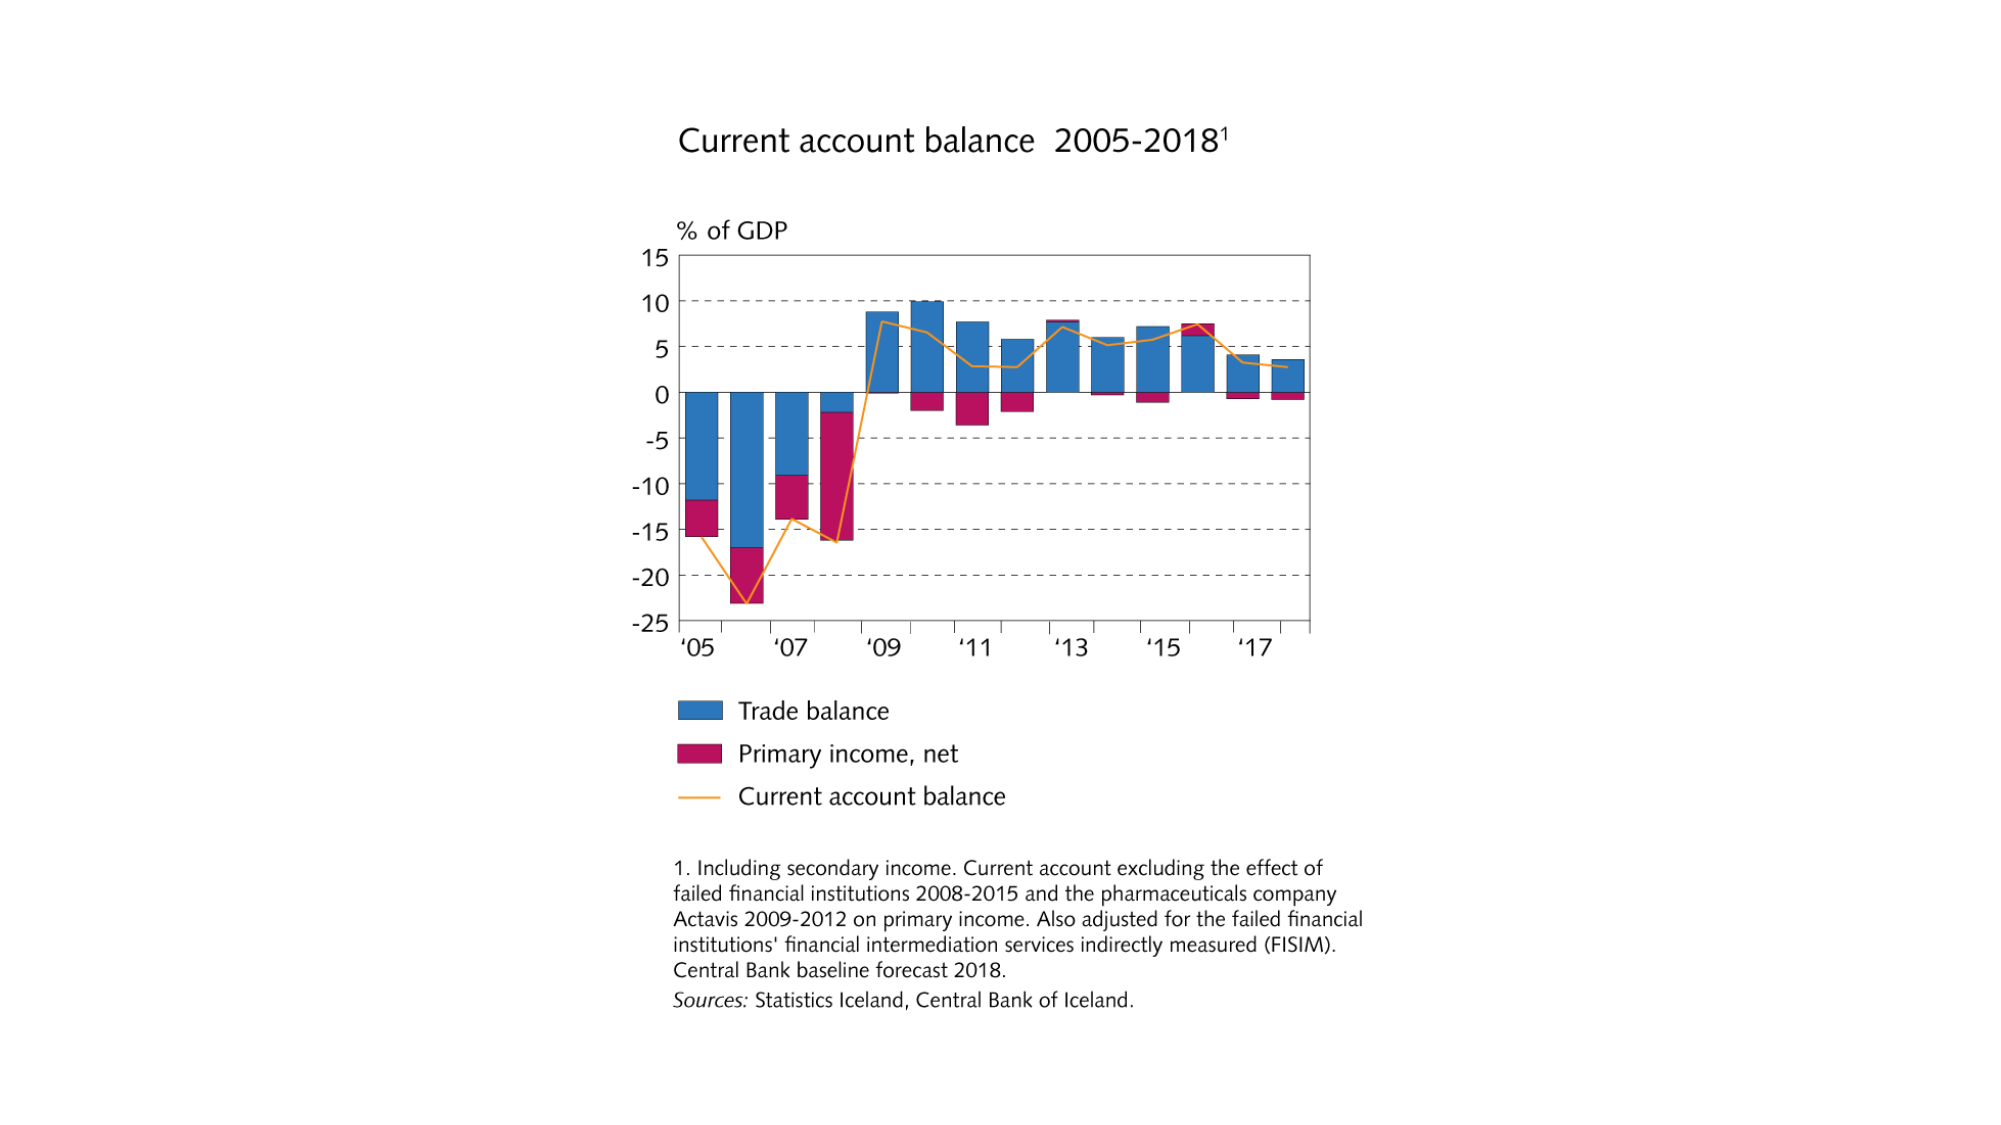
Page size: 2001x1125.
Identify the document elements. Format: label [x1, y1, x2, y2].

picture [630, 112, 1370, 1013]
